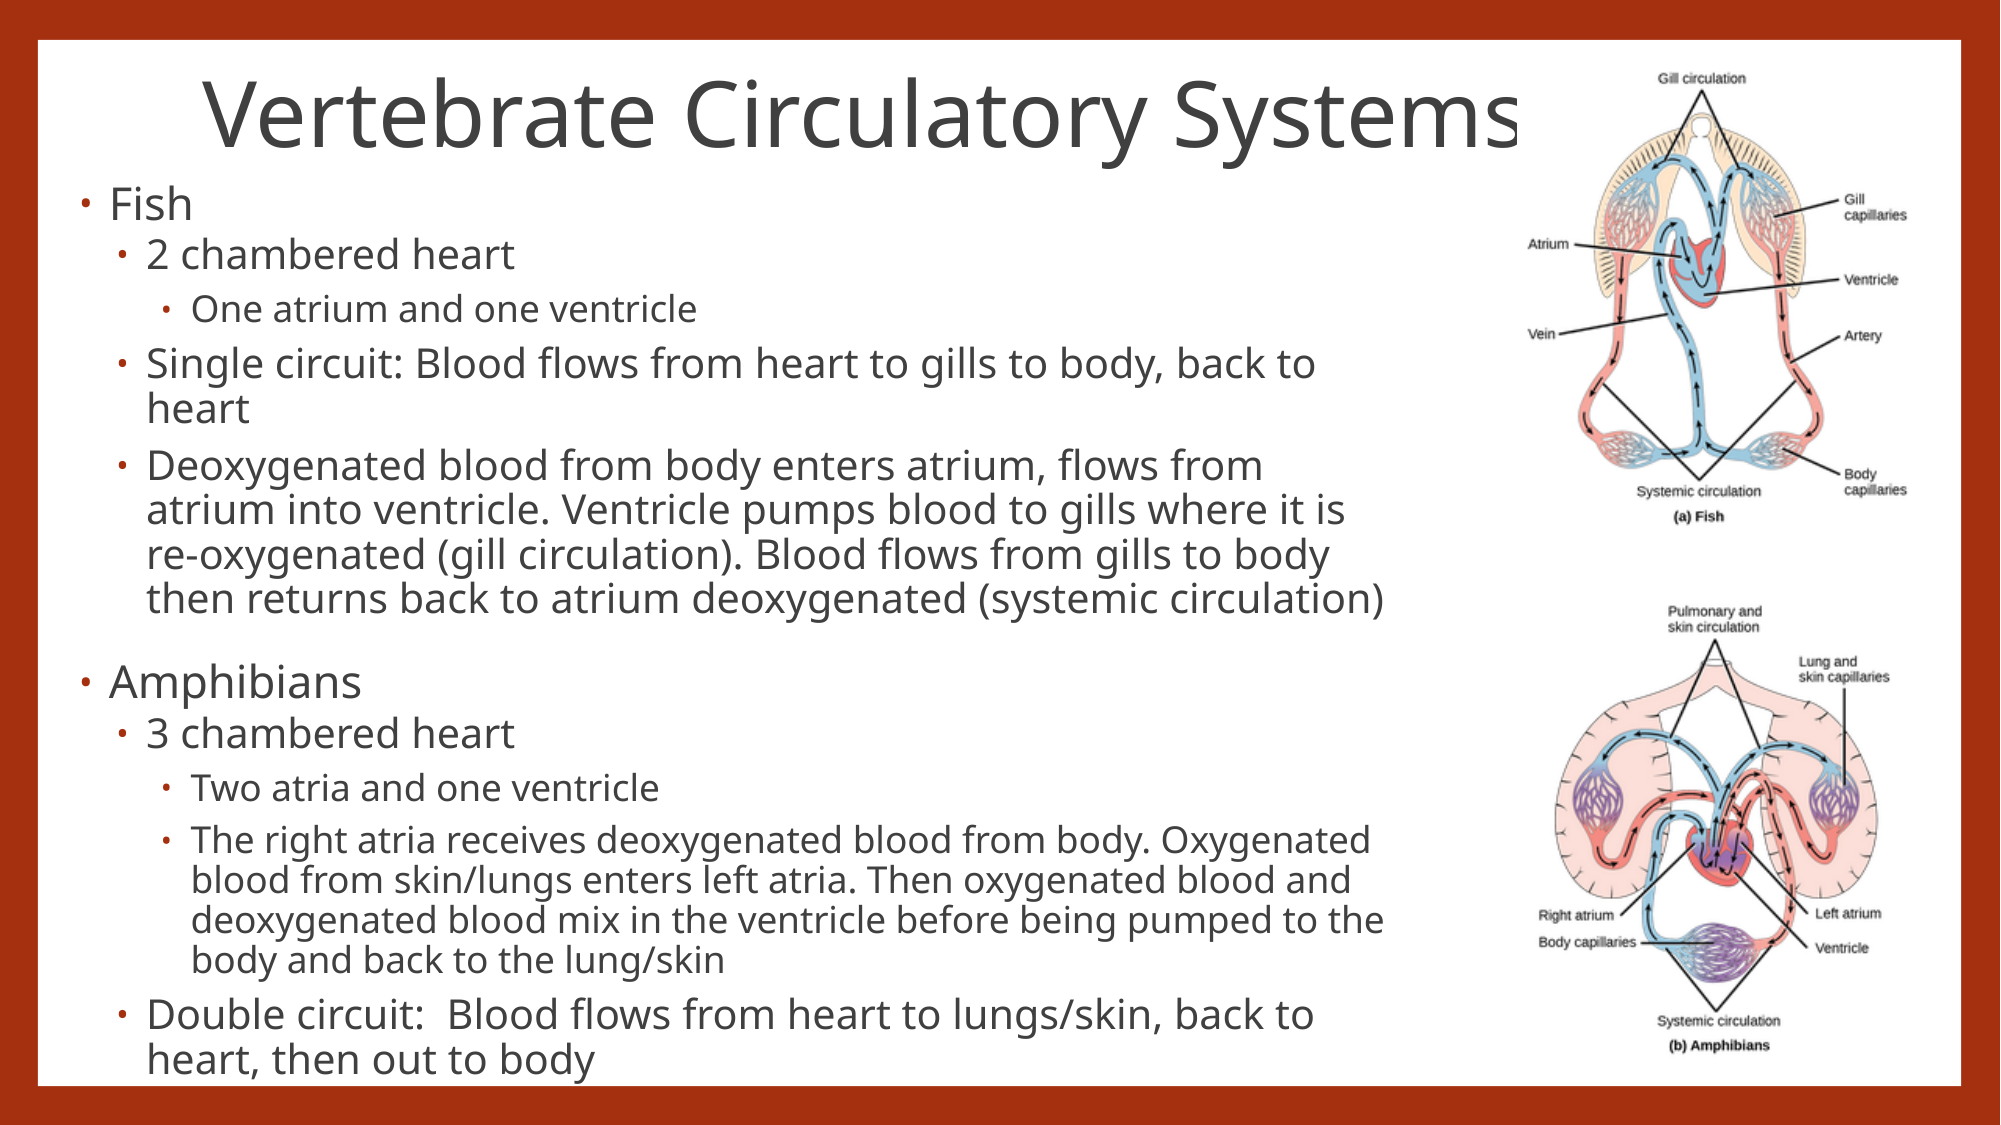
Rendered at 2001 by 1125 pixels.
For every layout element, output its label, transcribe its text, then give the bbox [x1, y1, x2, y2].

title Vertebrate Circulatory Systems [187, 22, 1808, 213]
picture [1513, 564, 1903, 1061]
list Fish 2 chambered heart One atrium and one ventricle Single circuit: Blood flows from heart to gills to body, back to heart Deoxygenated blood from body enters atrium, flows from atrium into ventricle. Ventricle pumps blood to gills where it is re-oxygenated (gill circulation). Blood flows from gills to body then returns back to atrium deoxygenated (systemic circulation) Amphibians 3 chambered heart Two atria and one ventricle The right atria receives deoxygenated blood from body. Oxygenated blood from skin/lungs enters left atria. Then oxygenated blood and deoxygenated blood mix in the ventricle before being pumped to the body and back to the lung/skin Double circuit: Blood flows from heart to lungs/skin, back to heart, then out to body [56, 173, 1405, 1106]
picture [1516, 48, 1924, 540]
